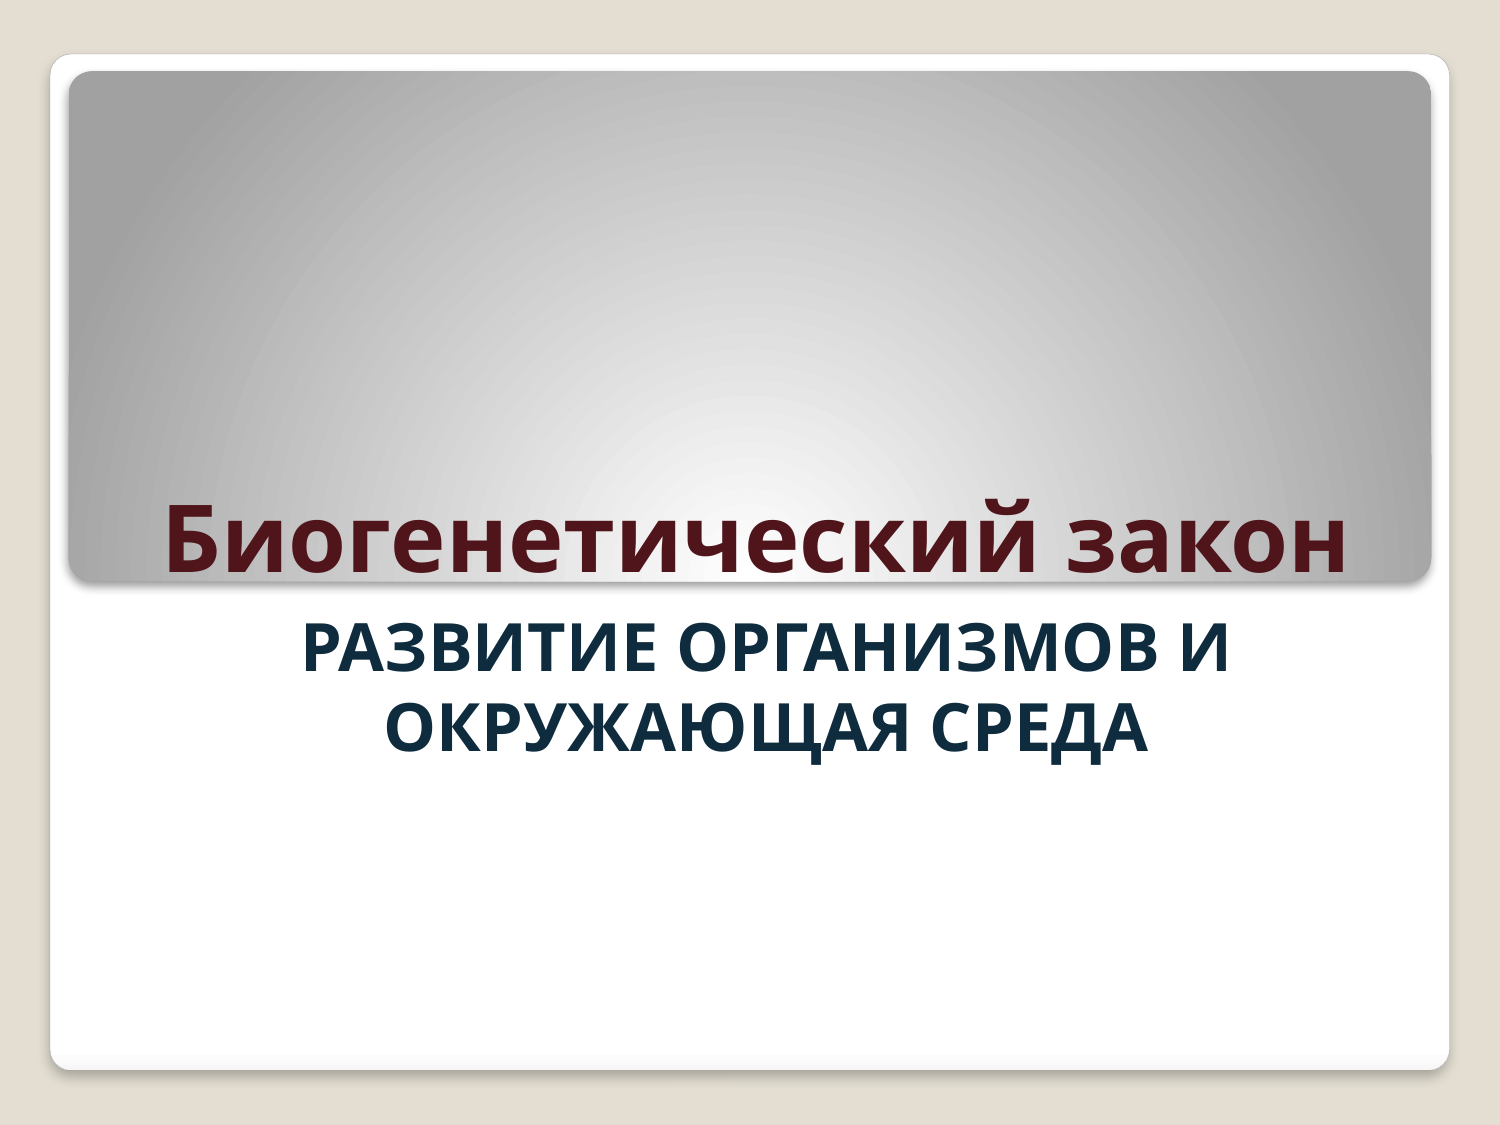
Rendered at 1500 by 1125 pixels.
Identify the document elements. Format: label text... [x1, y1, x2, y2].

subtitle РАЗВИТИЕ ОРГАНИЗМОВ И ОКРУЖАЮЩАЯ СРЕДА [118, 604, 1394, 755]
title Биогенетический закон [118, 298, 1394, 599]
